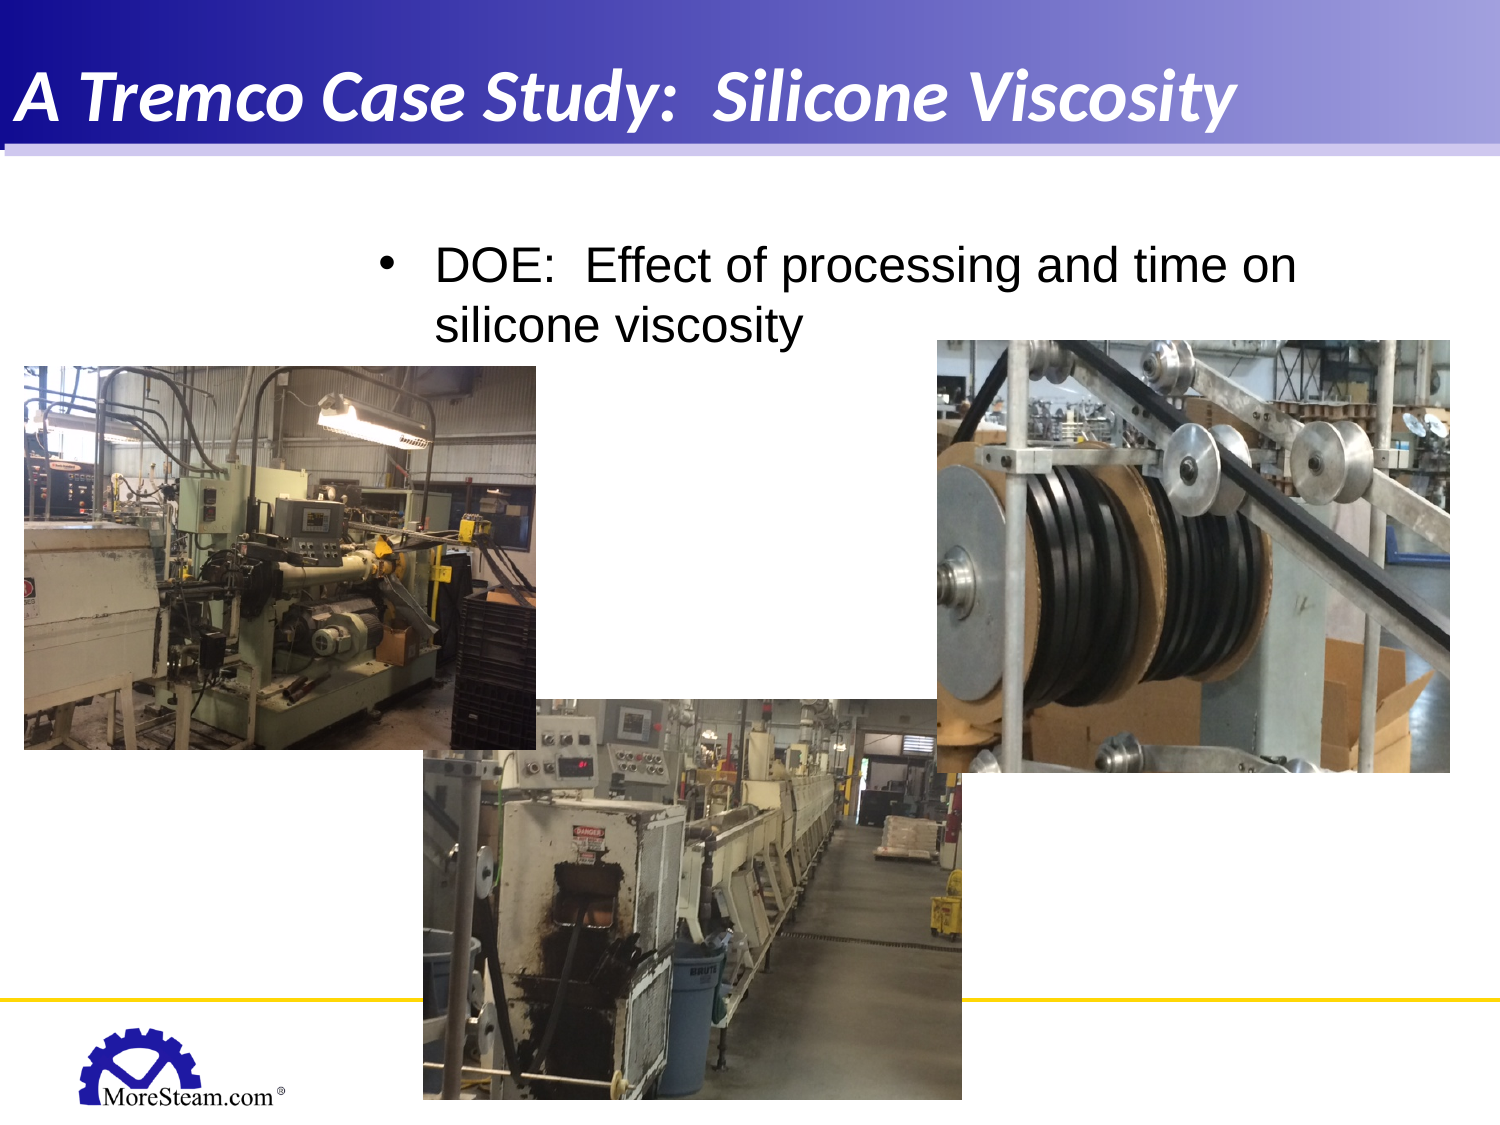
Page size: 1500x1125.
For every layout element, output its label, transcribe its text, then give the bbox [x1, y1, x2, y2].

picture [75, 1024, 288, 1109]
title A Tremco Case Study: Silicone Viscosity [0, 0, 1500, 188]
picture [24, 340, 1451, 1101]
text_box DOE: Effect of processing and time on silicone viscosity [363, 224, 1450, 360]
